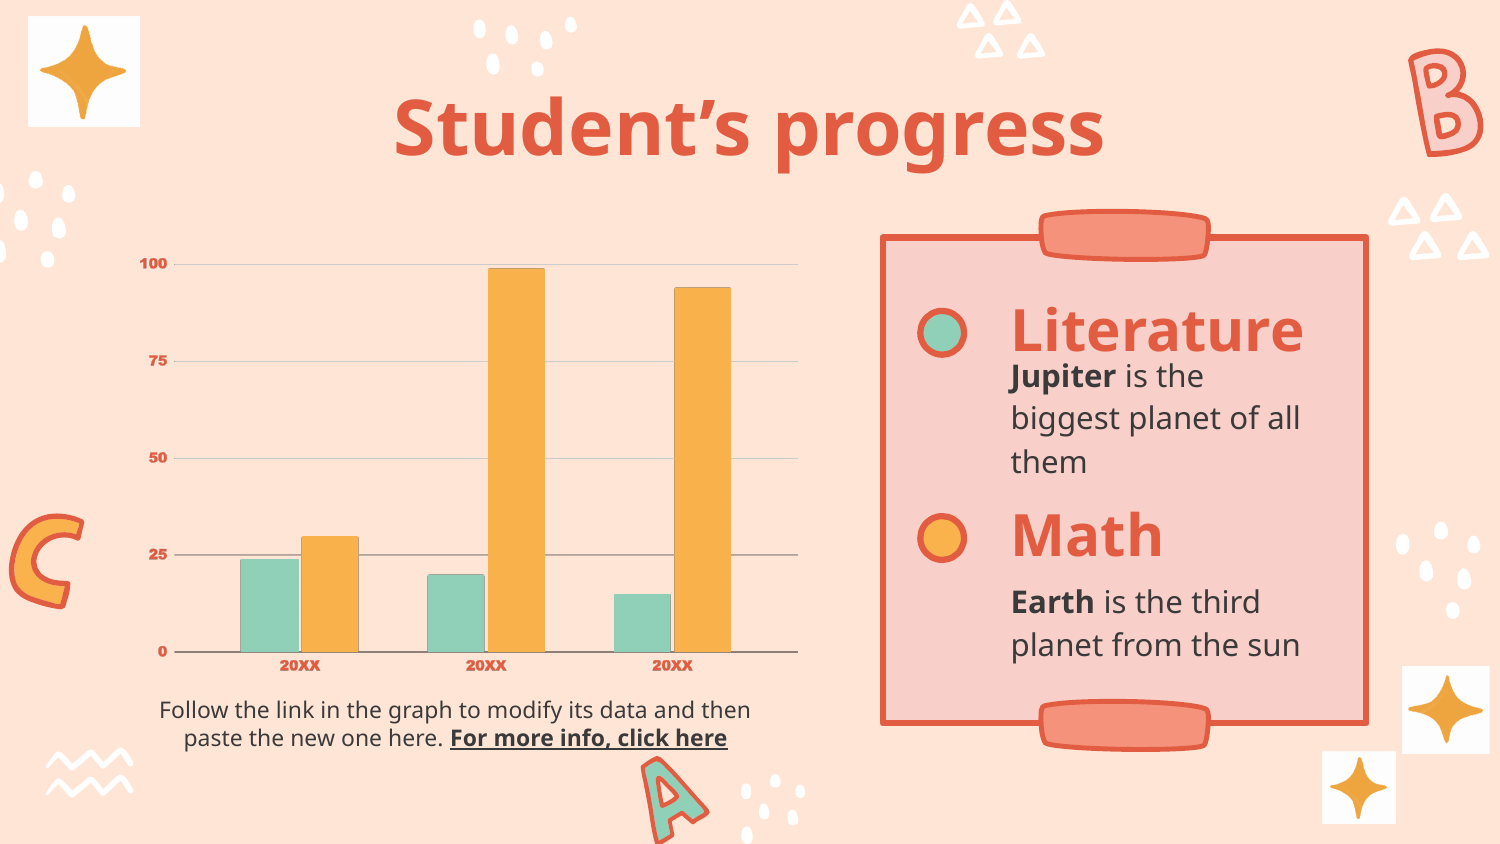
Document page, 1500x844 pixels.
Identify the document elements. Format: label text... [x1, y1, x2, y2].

picture [116, 234, 822, 696]
text_box [920, 516, 965, 560]
text_box [882, 237, 1367, 724]
text_box Literature [995, 292, 1330, 346]
text_box [1040, 701, 1209, 750]
picture [29, 17, 140, 127]
text_box Math [995, 498, 1330, 551]
text_box Earth is the third planet from the sun [995, 572, 1330, 668]
text_box [920, 310, 965, 355]
text_box Jupiter is the biggest planet of all them [995, 367, 1330, 463]
picture [1323, 752, 1396, 824]
text_box Follow the link in the graph to modify its data and then paste the new one here. For more info, click here [117, 704, 794, 756]
title Student’s progress [117, 63, 1384, 179]
text_box [1040, 211, 1209, 260]
picture [1402, 666, 1490, 754]
